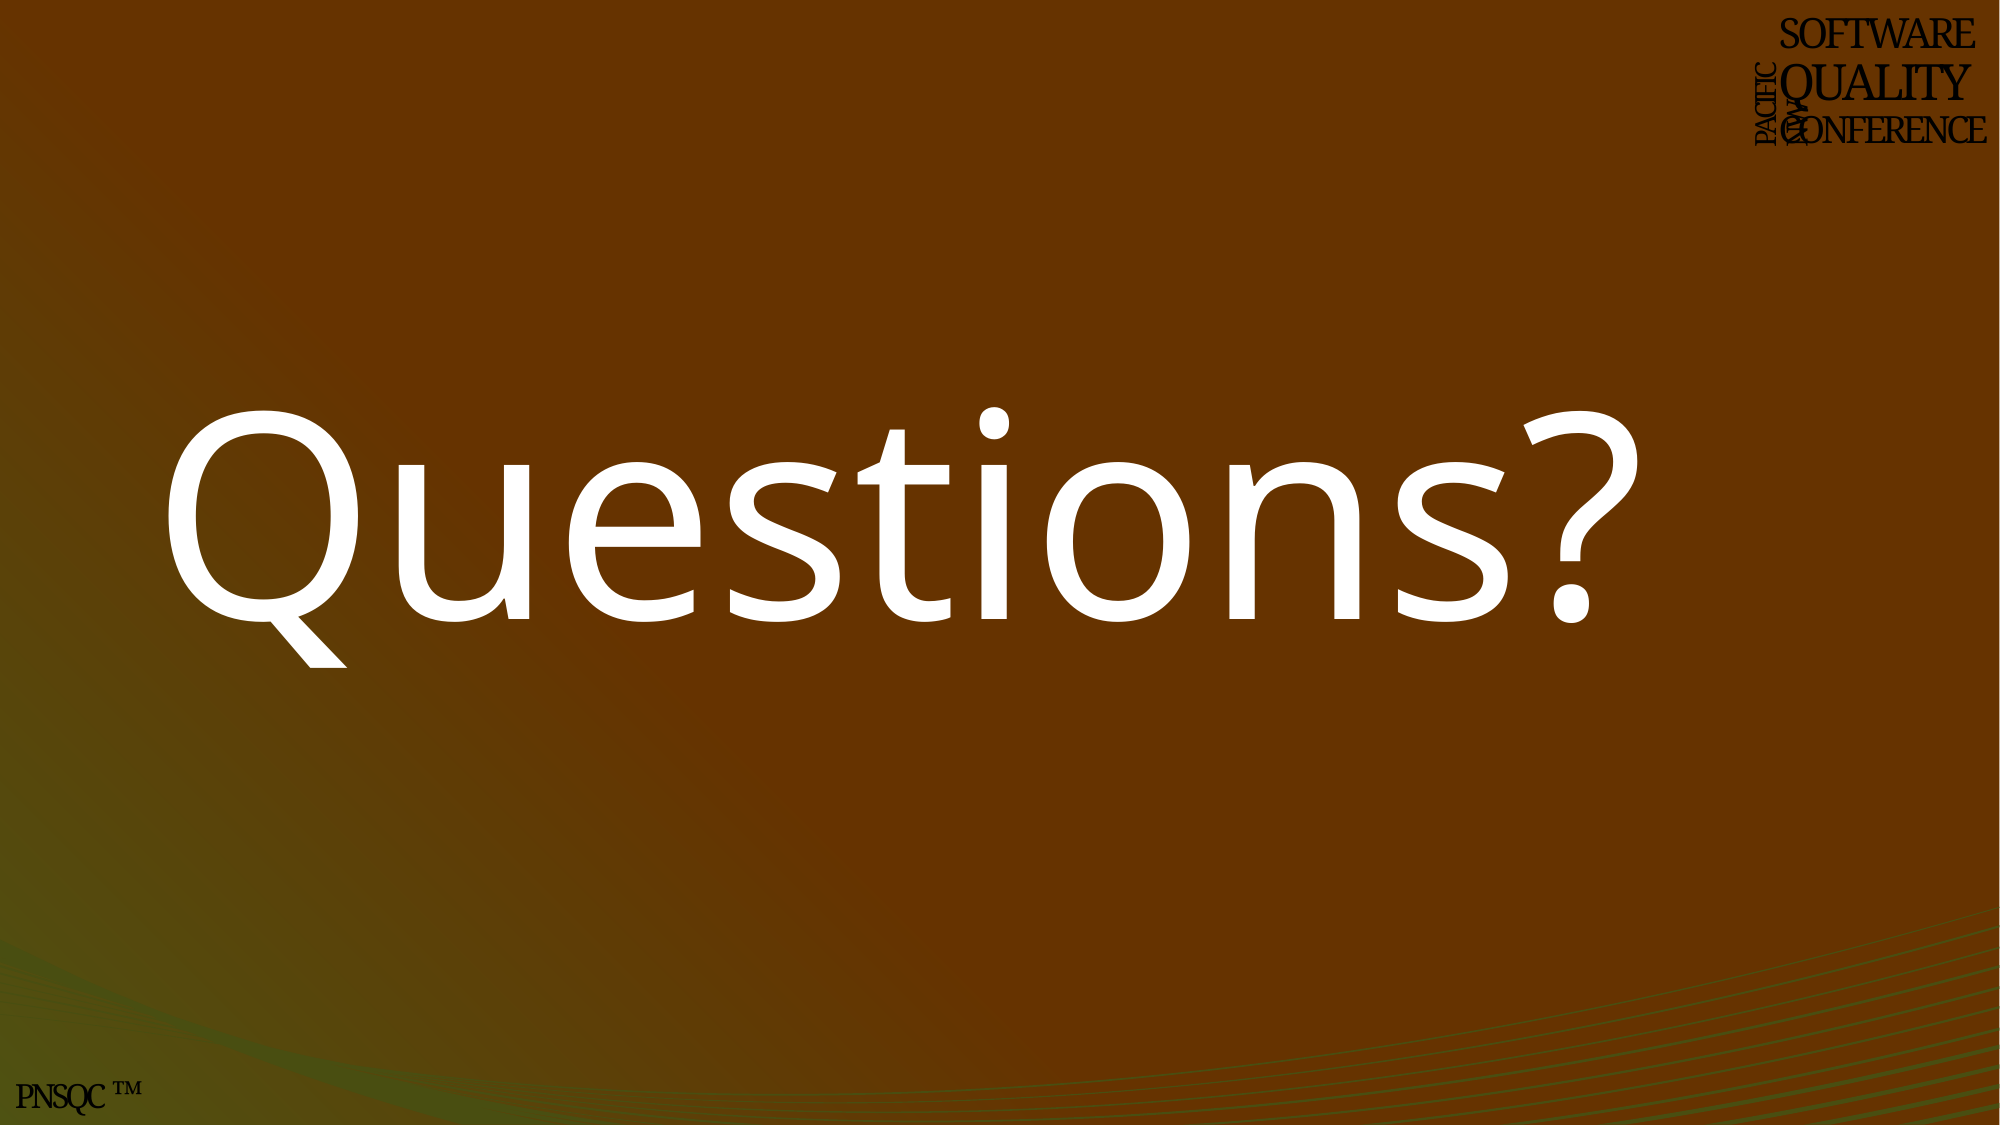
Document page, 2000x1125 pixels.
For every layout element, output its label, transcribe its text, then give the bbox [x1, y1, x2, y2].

text_box SOFTWARE QUALITY CONFERENCE [1778, 12, 1989, 153]
text_box PACIFIC NW [1750, 9, 1814, 148]
text_box Questions? [137, 324, 1986, 685]
text_box PNSQC ™ [0, 1068, 163, 1125]
